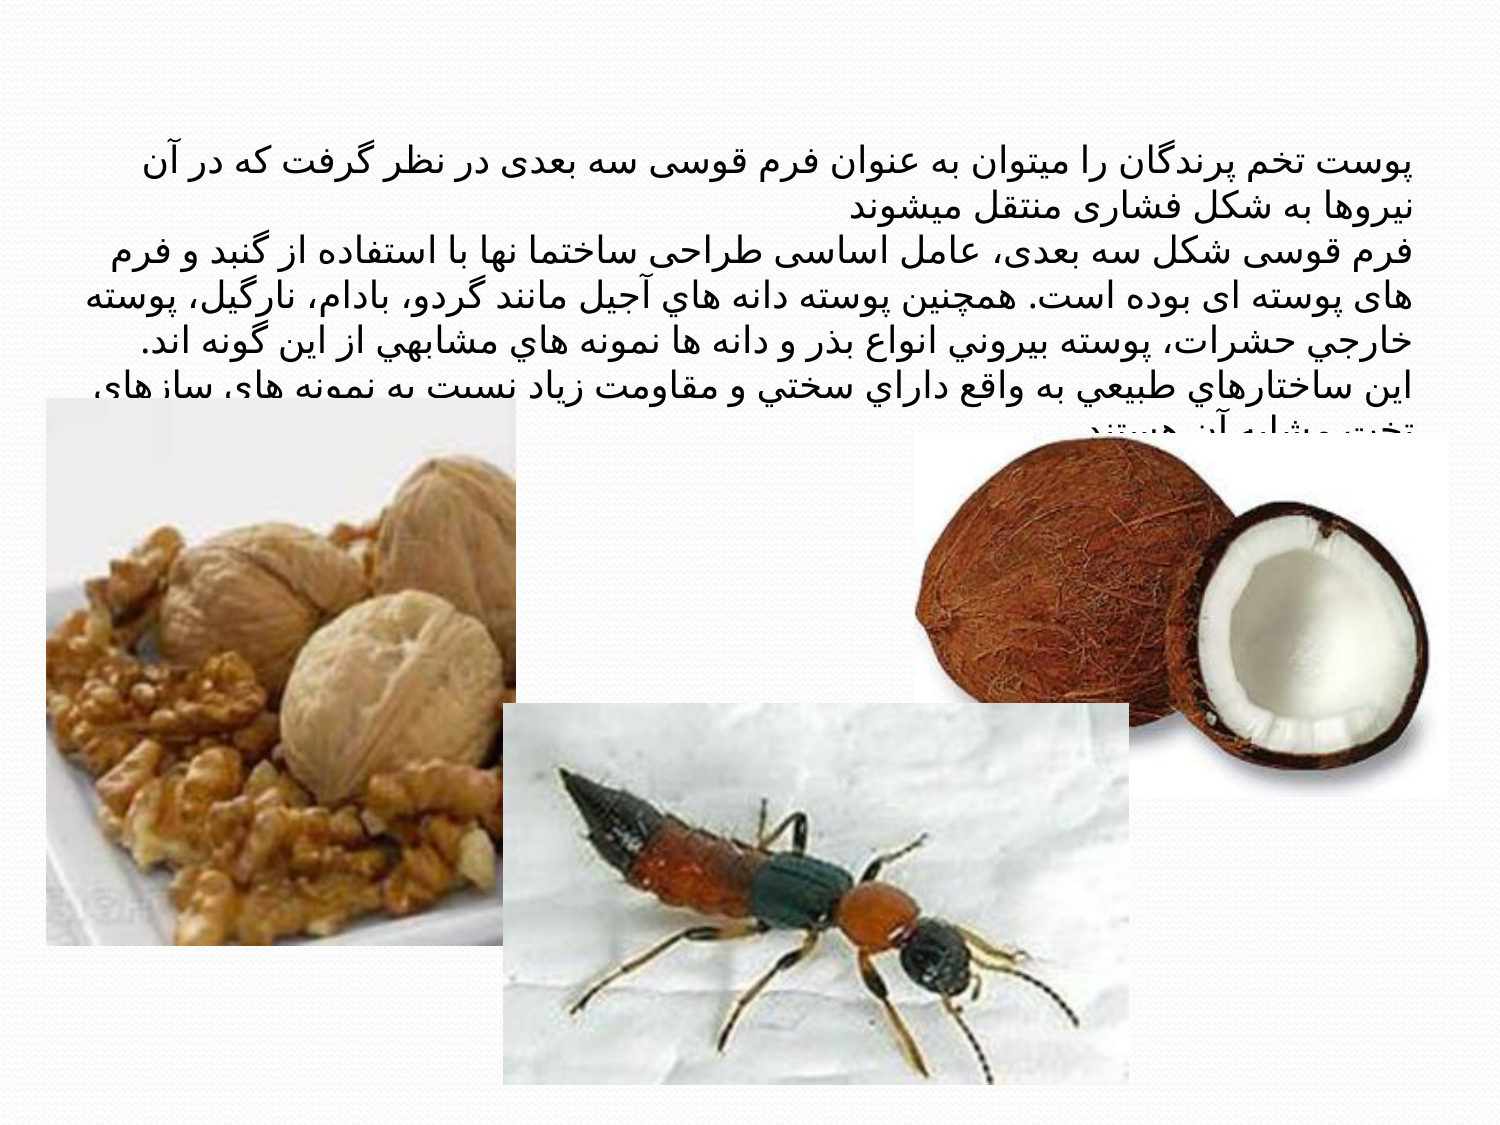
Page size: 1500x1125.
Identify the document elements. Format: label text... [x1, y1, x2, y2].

picture [46, 398, 1450, 1085]
text_box پوست تخم پرندگان را میتوان به عنوان فرم قوسى سه بعدى در نظر گرفت كه در آن نيروها به شكل فشارى منتقل میشوند فرم قوسى شكل سه بعدى، عامل اساسى طراحى ساختما نها با استفاده از گنبد و فرم هاى پوسته اى بوده است. همچنين پوسته دانه هاي آجيل مانند گردو، بادام، نارگيل، پوسته خارجي حشرات، پوسته بيروني انواع بذر و دانه ها نمونه هاي مشابهي از اين گونه اند. اين ساختارهاي طبيعي به واقع داراي سختي و مقاومت زياد نسبت به نمونه هاي سازهاي تخت مشابه آن هستند. [58, 128, 1430, 459]
